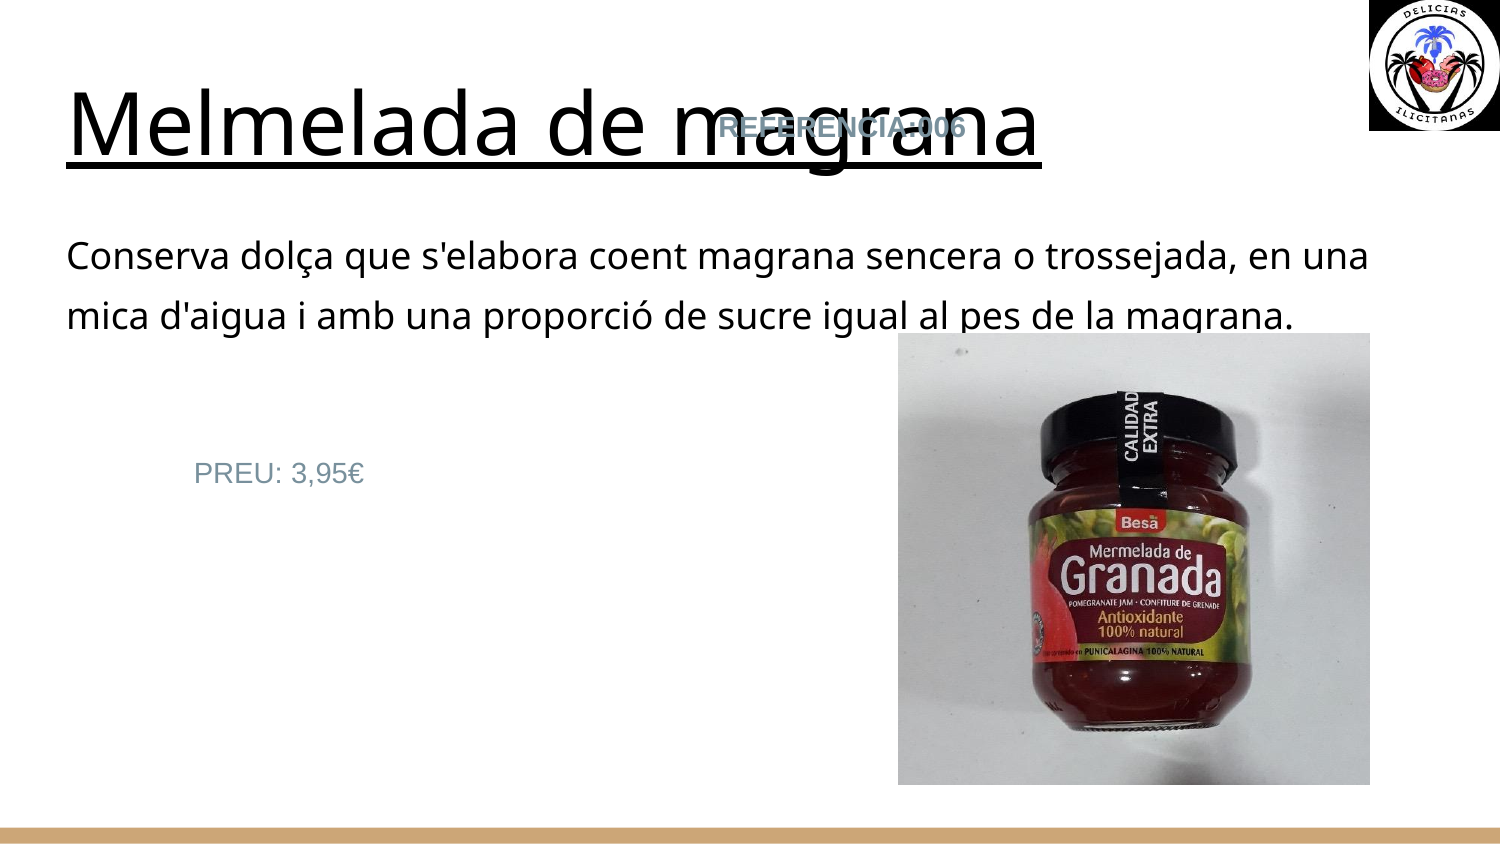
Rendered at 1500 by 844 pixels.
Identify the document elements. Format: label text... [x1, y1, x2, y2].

text_box PREU: 3,95€ [178, 438, 516, 570]
title Melmelada de magrana [51, 51, 1449, 189]
text_box REFERENCIA:006 [703, 93, 1009, 147]
picture [1369, 0, 1500, 131]
list Conserva dolça que s'elabora coent magrana sencera o trossejada, en una mica d'aigua i amb una proporció de sucre igual al pes de la magrana. [51, 200, 1449, 752]
picture [897, 333, 1370, 785]
